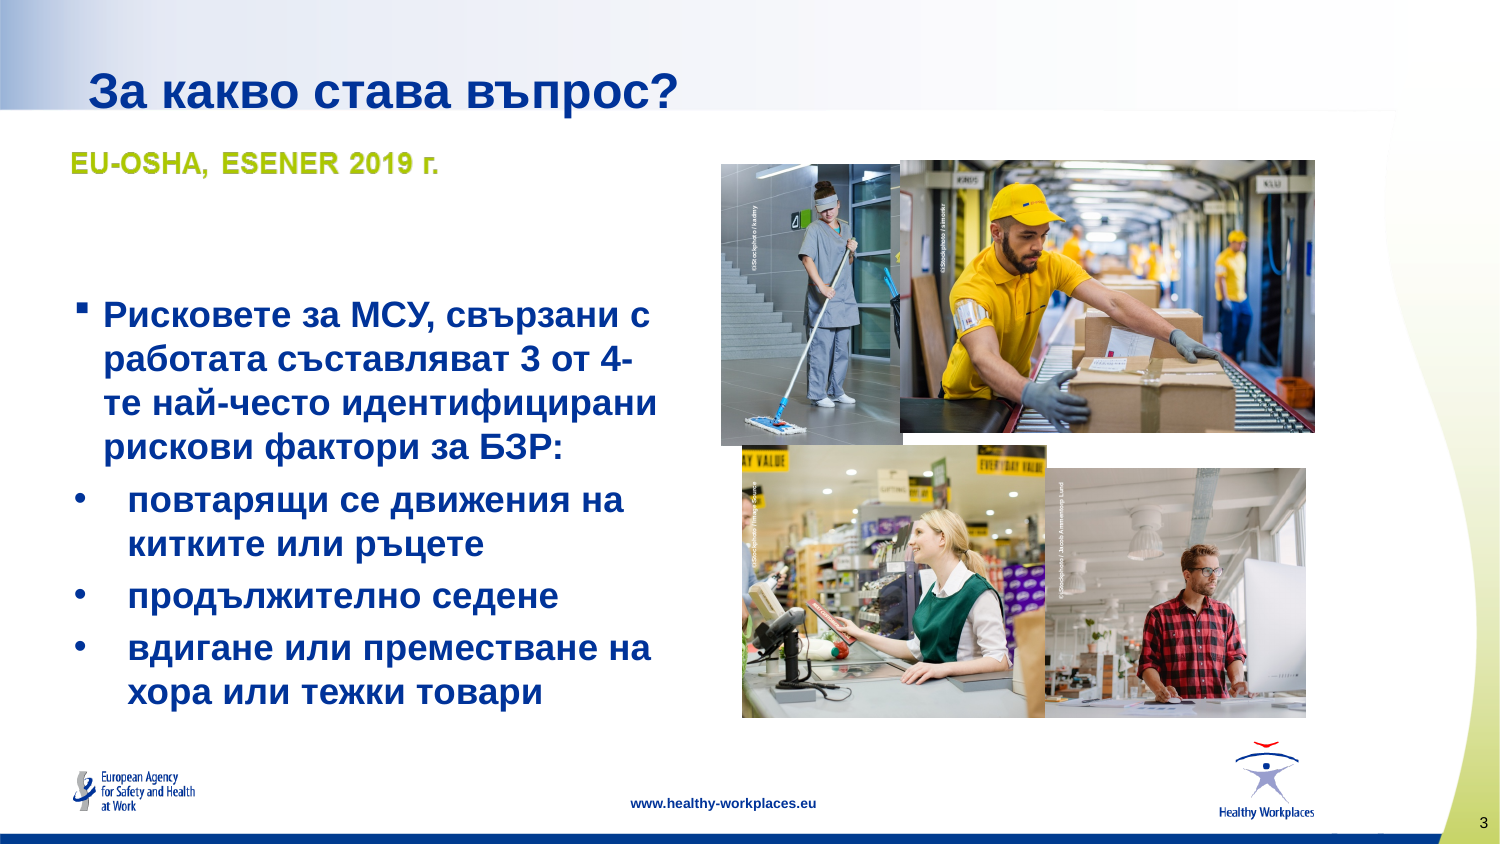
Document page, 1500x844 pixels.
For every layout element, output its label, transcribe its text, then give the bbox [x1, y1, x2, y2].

text_box За какво става въпрос? [88, 50, 1314, 127]
picture [0, 0, 1500, 844]
list Рисковете за МСУ, свързани с работата съставляват 3 от 4-те най-често идентифицирани рискови фактори за БЗР: повтарящи се движения на китките или ръцете продължително седене вдигане или преместване на хора или тежки товари [73, 238, 665, 736]
